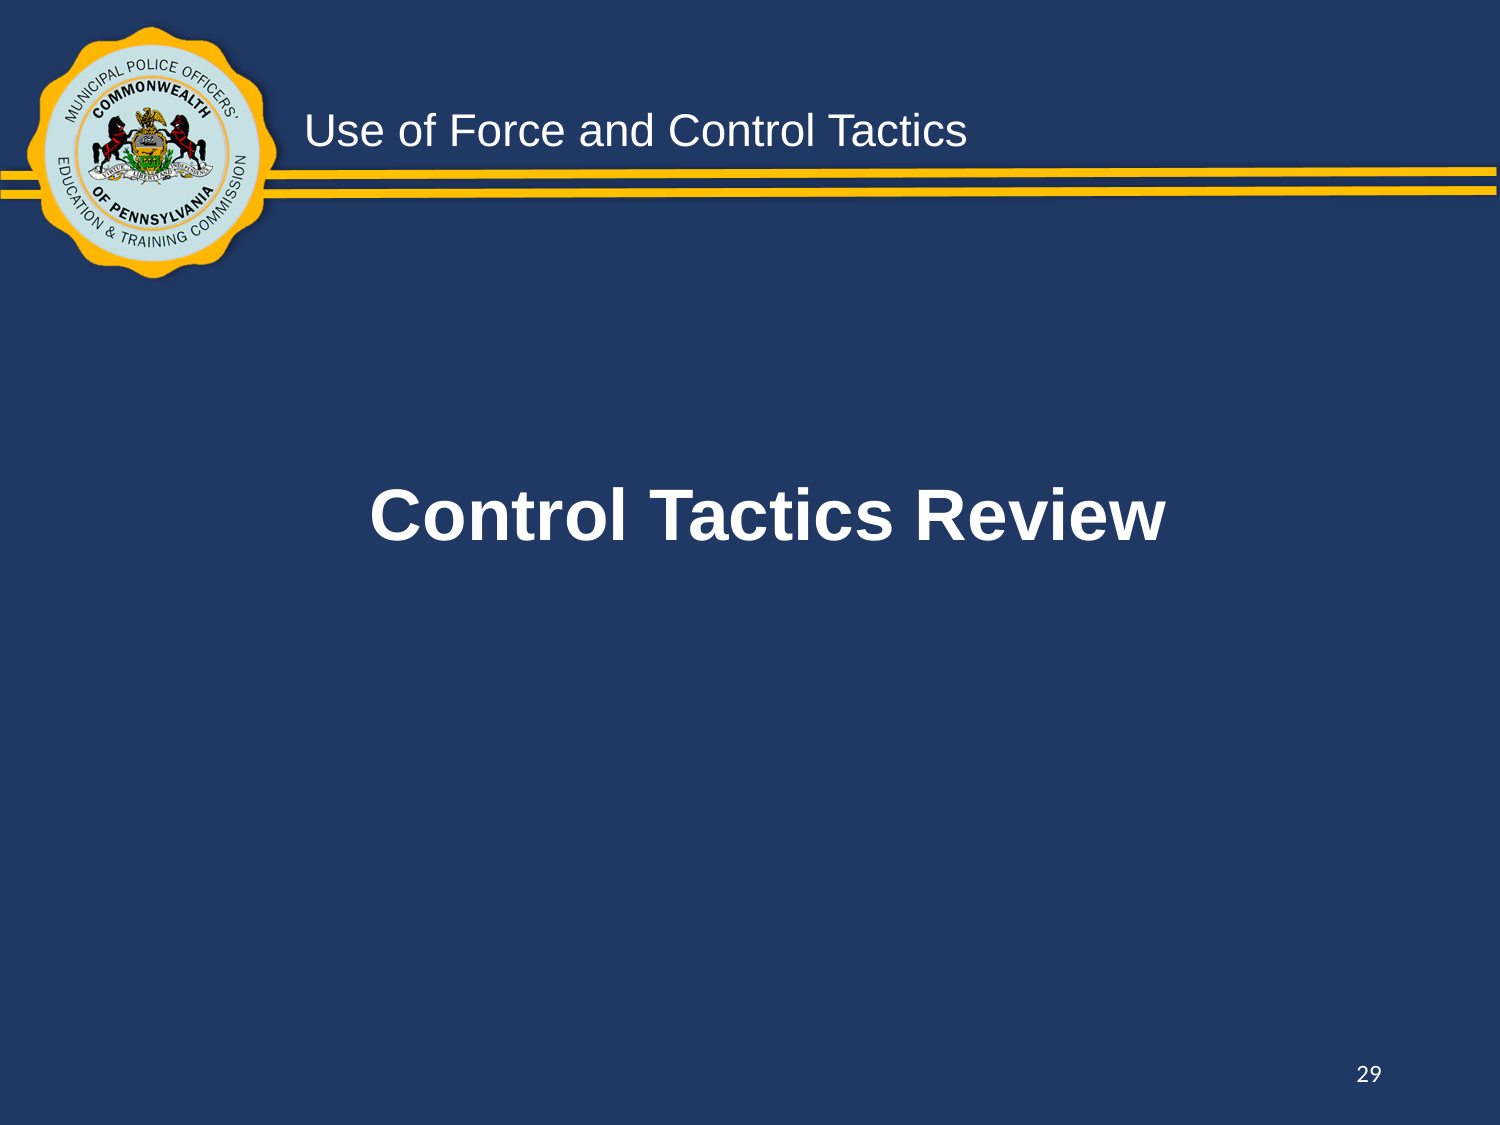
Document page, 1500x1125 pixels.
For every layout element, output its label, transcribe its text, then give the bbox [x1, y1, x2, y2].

picture [0, 24, 1500, 284]
text_box Control Tactics Review [121, 460, 1416, 563]
slide_number 29 [1059, 1042, 1397, 1103]
